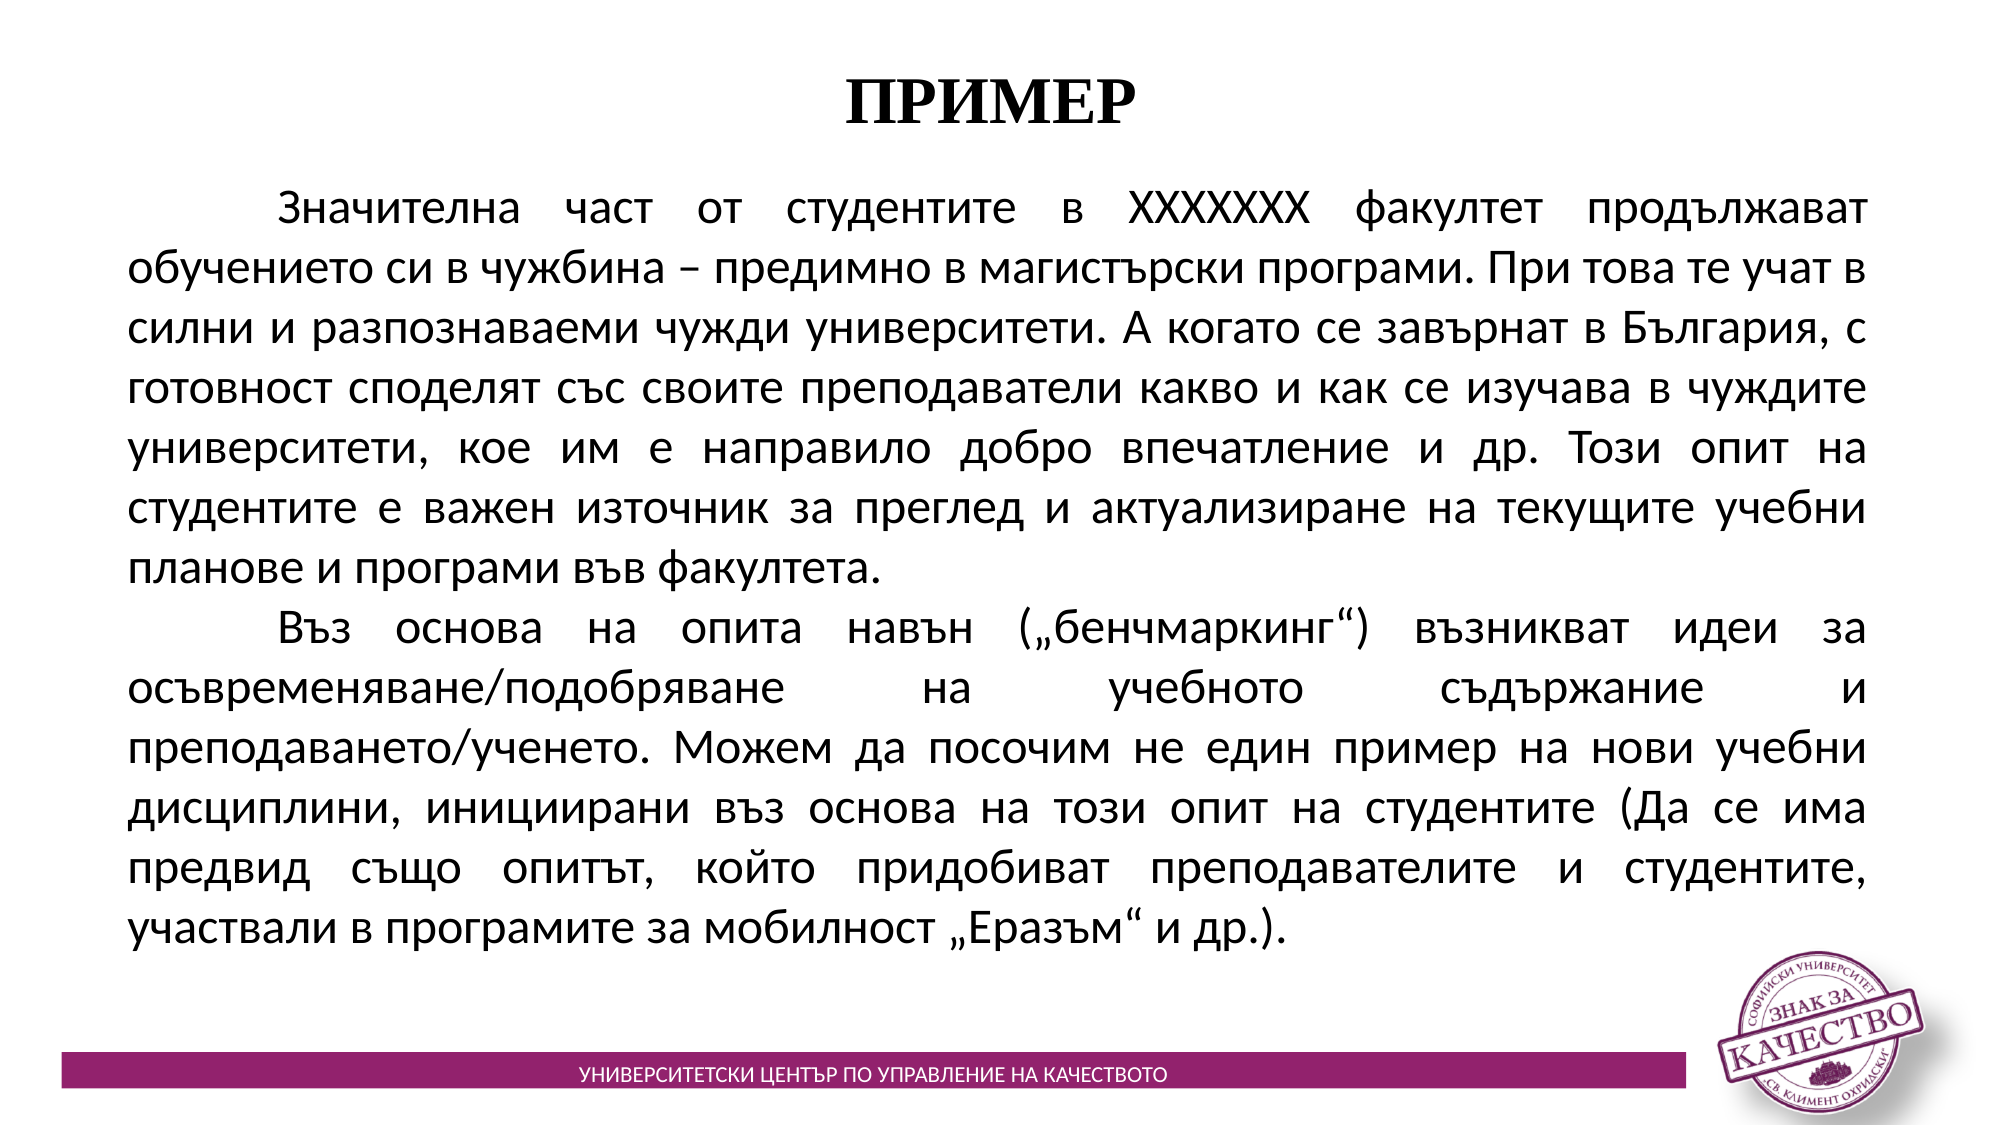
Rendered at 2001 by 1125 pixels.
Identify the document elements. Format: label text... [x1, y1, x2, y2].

text_box УНИВЕРСИТЕТСКИ ЦЕНТЪР ПО УПРАВЛЕНИЕ НА КАЧЕСТВОТО [61, 1052, 1687, 1089]
title ПРИМЕР [137, 41, 1863, 164]
picture [1693, 930, 1947, 1125]
text_box Значителна част от студентите в ХХХХХХХ факултет продължават обучението си в чужбина – предимно в магистърски програми. При това те учат в силни и разпознаваеми чужди университети. А когато се завърнат в България, с готовност споделят със своите преподаватели какво и как се изучава в чуждите университети, кое им е направило добро впечатление и др. Този опит на студентите е важен източник за преглед и актуализиране на текущите учебни планове и програми във факултета. Въз основа на опита навън („бенчмаркинг“) възникват идеи за осъвременяване/подобряване на учебното съдържание и преподаването/ученето. Можем да посочим не един пример на нови учебни дисциплини, инициирани въз основа на този опит на студентите (Да се има предвид също опитът, който придобиват преподавателите и студентите, участвали в програмите за мобилност „Еразъм“ и др.). [112, 165, 1883, 961]
